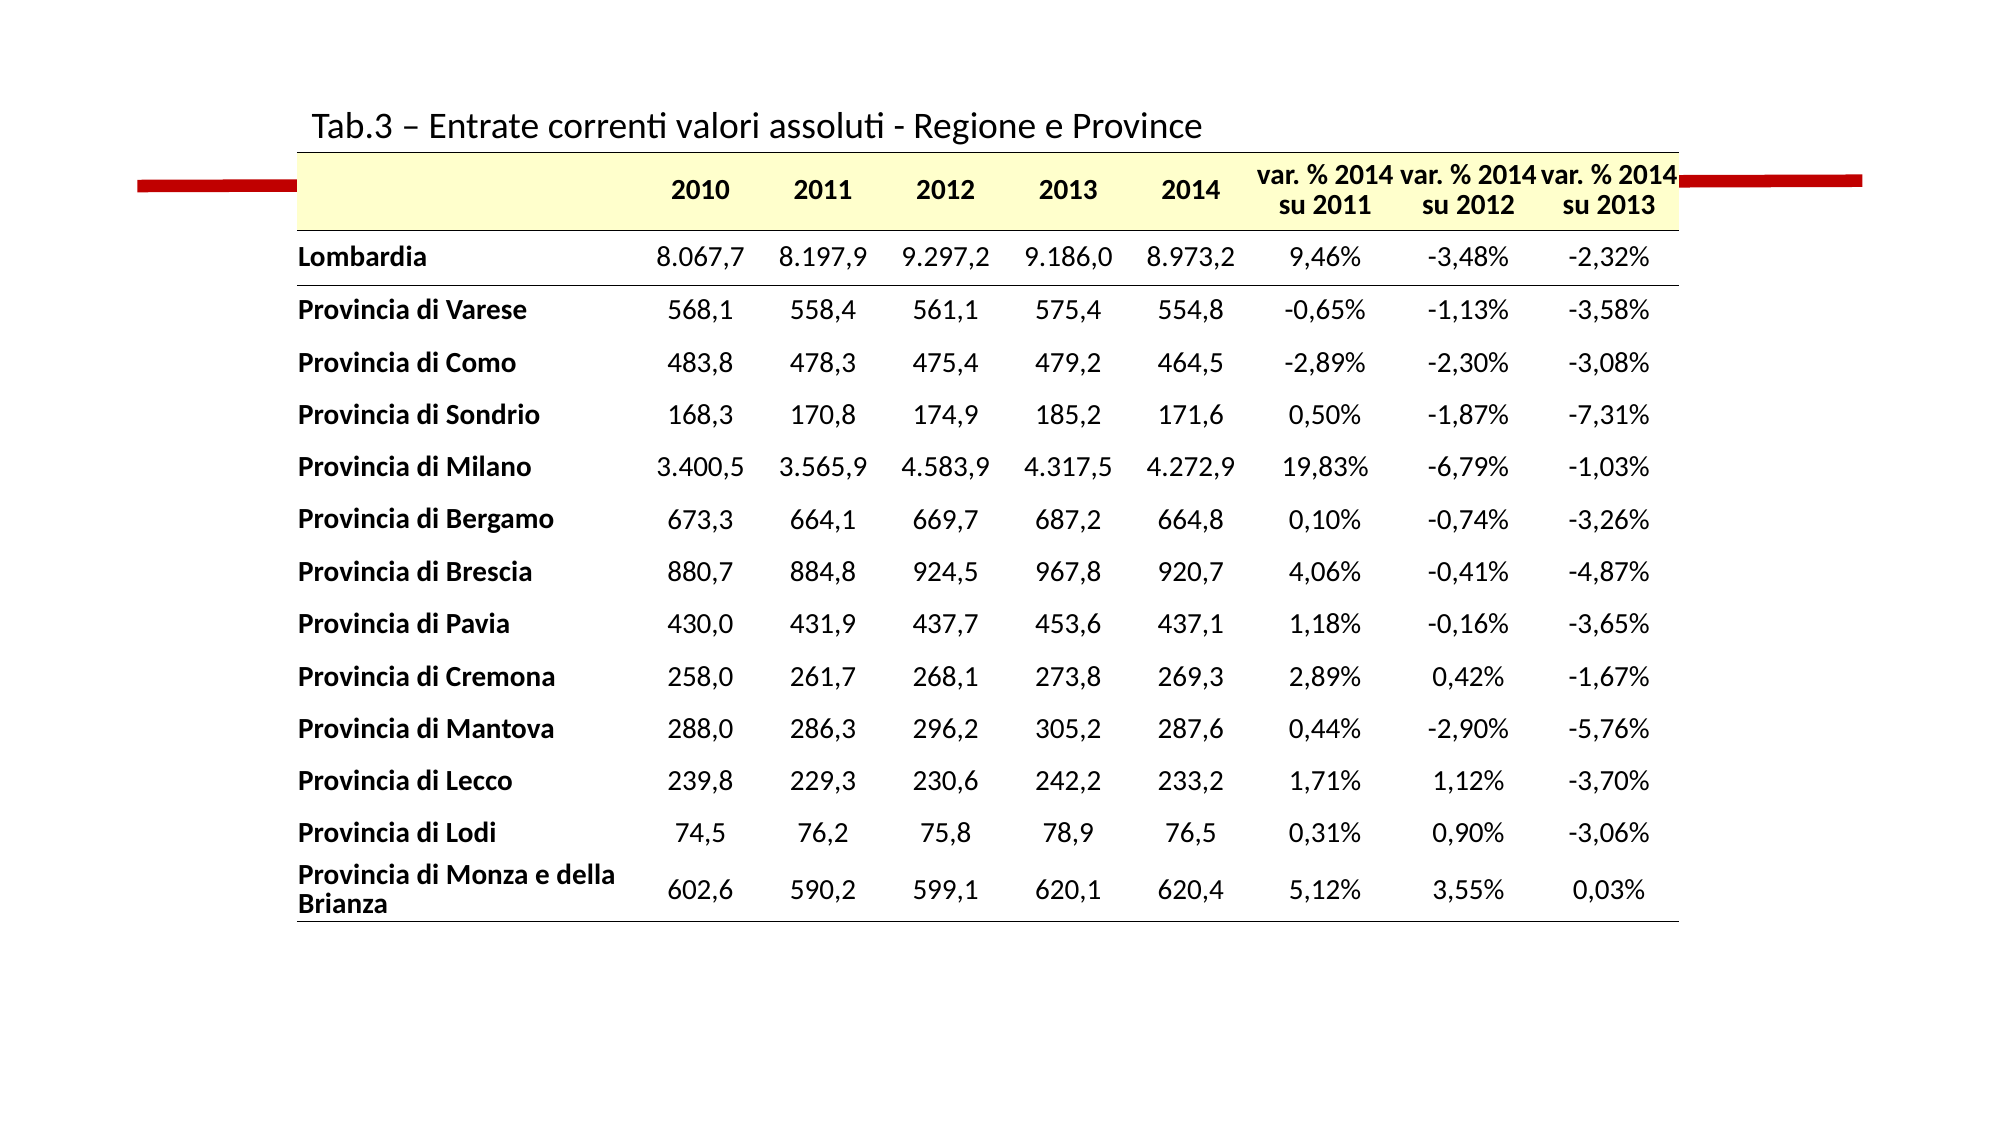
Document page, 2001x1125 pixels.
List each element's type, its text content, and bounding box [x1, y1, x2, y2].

table_cell -4,87% [1539, 547, 1679, 599]
table_cell 1,18% [1252, 599, 1398, 652]
table_cell -1,67% [1539, 652, 1679, 704]
table_cell 258,0 [639, 652, 762, 704]
table_cell 230,6 [884, 756, 1007, 809]
table_cell 664,1 [762, 495, 884, 547]
table_cell 8.067,7 [639, 231, 762, 285]
table_cell 74,5 [639, 809, 762, 861]
table_cell 9.297,2 [884, 231, 1007, 285]
table_cell 4.317,5 [1007, 442, 1130, 495]
table_cell Provincia di Pavia [297, 599, 639, 652]
table_cell Provincia di Como [297, 338, 639, 390]
table_cell 3.400,5 [639, 442, 762, 495]
table_cell -1,13% [1398, 286, 1539, 338]
table_cell -3,26% [1539, 495, 1679, 547]
table_cell 558,4 [762, 286, 884, 338]
table_cell 0,42% [1398, 652, 1539, 704]
table_cell Provincia di Varese [297, 286, 639, 338]
table_cell -3,70% [1539, 756, 1679, 809]
text_box Tab.3 – Entrate correnti valori assoluti - Regione e Province [296, 93, 1282, 154]
table_cell 4.583,9 [884, 442, 1007, 495]
table_cell 0,50% [1252, 390, 1398, 442]
table_header 2014 [1130, 154, 1252, 230]
table_cell 3.565,9 [762, 442, 884, 495]
table_cell 561,1 [884, 286, 1007, 338]
table_cell 8.197,9 [762, 231, 884, 285]
table_cell 437,1 [1130, 599, 1252, 652]
table_cell 19,83% [1252, 442, 1398, 495]
table_cell 5,12% [1252, 861, 1398, 921]
table_cell Provincia di Cremona [297, 652, 639, 704]
table_header 2012 [884, 154, 1007, 230]
table_header var. % 2014 su 2012 [1398, 153, 1539, 230]
table_cell 664,8 [1130, 495, 1252, 547]
table_header 2013 [1007, 154, 1130, 230]
table_cell 0,10% [1252, 495, 1398, 547]
table_cell 296,2 [884, 704, 1007, 756]
table_cell -5,76% [1539, 704, 1679, 756]
table_header [297, 154, 639, 230]
table_cell 453,6 [1007, 599, 1130, 652]
table_cell 431,9 [762, 599, 884, 652]
table_cell 1,71% [1252, 756, 1398, 809]
table_cell -2,90% [1398, 704, 1539, 756]
table_cell 478,3 [762, 338, 884, 390]
table_cell 620,1 [1007, 861, 1130, 921]
table_cell 76,5 [1130, 809, 1252, 861]
table_cell -0,74% [1398, 495, 1539, 547]
table_cell 171,6 [1130, 390, 1252, 442]
table_cell Provincia di Milano [297, 442, 639, 495]
table_cell -7,31% [1539, 390, 1679, 442]
table_cell 884,8 [762, 547, 884, 599]
table_cell 920,7 [1130, 547, 1252, 599]
table_cell 575,4 [1007, 286, 1130, 338]
table_cell 75,8 [884, 809, 1007, 861]
table_cell 233,2 [1130, 756, 1252, 809]
table_cell 483,8 [639, 338, 762, 390]
table_cell 78,9 [1007, 809, 1130, 861]
table_cell Provincia di Bergamo [297, 495, 639, 547]
table_cell 9,46% [1252, 231, 1398, 285]
table_cell 673,3 [639, 495, 762, 547]
table_cell 0,31% [1252, 809, 1398, 861]
table_cell -0,41% [1398, 547, 1539, 599]
table_cell 242,2 [1007, 756, 1130, 809]
table_cell 1,12% [1398, 756, 1539, 809]
table_cell 3,55% [1398, 861, 1539, 921]
table_cell 0,90% [1398, 809, 1539, 861]
table_cell -6,79% [1398, 442, 1539, 495]
table_cell 4.272,9 [1130, 442, 1252, 495]
table_cell -3,06% [1539, 809, 1679, 861]
table_cell Provincia di Brescia [297, 547, 639, 599]
table_cell -1,03% [1539, 442, 1679, 495]
table_cell 286,3 [762, 704, 884, 756]
table_cell -2,89% [1252, 338, 1398, 390]
table_cell 185,2 [1007, 390, 1130, 442]
table_cell 287,6 [1130, 704, 1252, 756]
table_cell 967,8 [1007, 547, 1130, 599]
table_cell -1,87% [1398, 390, 1539, 442]
table_cell -3,58% [1539, 286, 1679, 338]
table_cell 168,3 [639, 390, 762, 442]
table_cell 568,1 [639, 286, 762, 338]
table_cell 924,5 [884, 547, 1007, 599]
table_cell 239,8 [639, 756, 762, 809]
table_header 2010 [639, 154, 762, 230]
table_cell 76,2 [762, 809, 884, 861]
table_cell Provincia di Lodi [297, 809, 639, 861]
table_cell -0,16% [1398, 599, 1539, 652]
table_cell 2,89% [1252, 652, 1398, 704]
table_header var. % 2014 su 2013 [1539, 153, 1679, 230]
table_cell Provincia di Mantova [297, 704, 639, 756]
table_cell 170,8 [762, 390, 884, 442]
table_header var. % 2014 su 2011 [1252, 153, 1398, 230]
table_cell 269,3 [1130, 652, 1252, 704]
table_cell 599,1 [884, 861, 1007, 921]
table_cell 229,3 [762, 756, 884, 809]
table_cell -3,48% [1398, 231, 1539, 285]
table_cell 288,0 [639, 704, 762, 756]
table_cell 268,1 [884, 652, 1007, 704]
table_header 2011 [762, 154, 884, 230]
table_cell 475,4 [884, 338, 1007, 390]
table_cell 554,8 [1130, 286, 1252, 338]
table_cell Provincia di Lecco [297, 756, 639, 809]
table_cell 261,7 [762, 652, 884, 704]
table_cell 9.186,0 [1007, 231, 1130, 285]
table_cell 880,7 [639, 547, 762, 599]
table_cell 8.973,2 [1130, 231, 1252, 285]
table_cell -3,08% [1539, 338, 1679, 390]
table_cell 305,2 [1007, 704, 1130, 756]
table_cell 4,06% [1252, 547, 1398, 599]
table_cell 0,44% [1252, 704, 1398, 756]
table_cell 437,7 [884, 599, 1007, 652]
table_cell 430,0 [639, 599, 762, 652]
table_cell Provincia di Sondrio [297, 390, 639, 442]
table_cell 273,8 [1007, 652, 1130, 704]
table_cell 0,03% [1539, 861, 1679, 921]
table_cell 669,7 [884, 495, 1007, 547]
table_cell -0,65% [1252, 286, 1398, 338]
table_cell 590,2 [762, 861, 884, 921]
table_cell 464,5 [1130, 338, 1252, 390]
table_cell 479,2 [1007, 338, 1130, 390]
table_cell Lombardia [297, 231, 639, 285]
table_cell -3,65% [1539, 599, 1679, 652]
table_cell 174,9 [884, 390, 1007, 442]
table_cell Provincia di Monza e della Brianza [297, 861, 639, 921]
table_cell 620,4 [1130, 861, 1252, 921]
table_cell -2,30% [1398, 338, 1539, 390]
table_cell 687,2 [1007, 495, 1130, 547]
table_cell 602,6 [639, 861, 762, 921]
table_cell -2,32% [1539, 231, 1679, 285]
